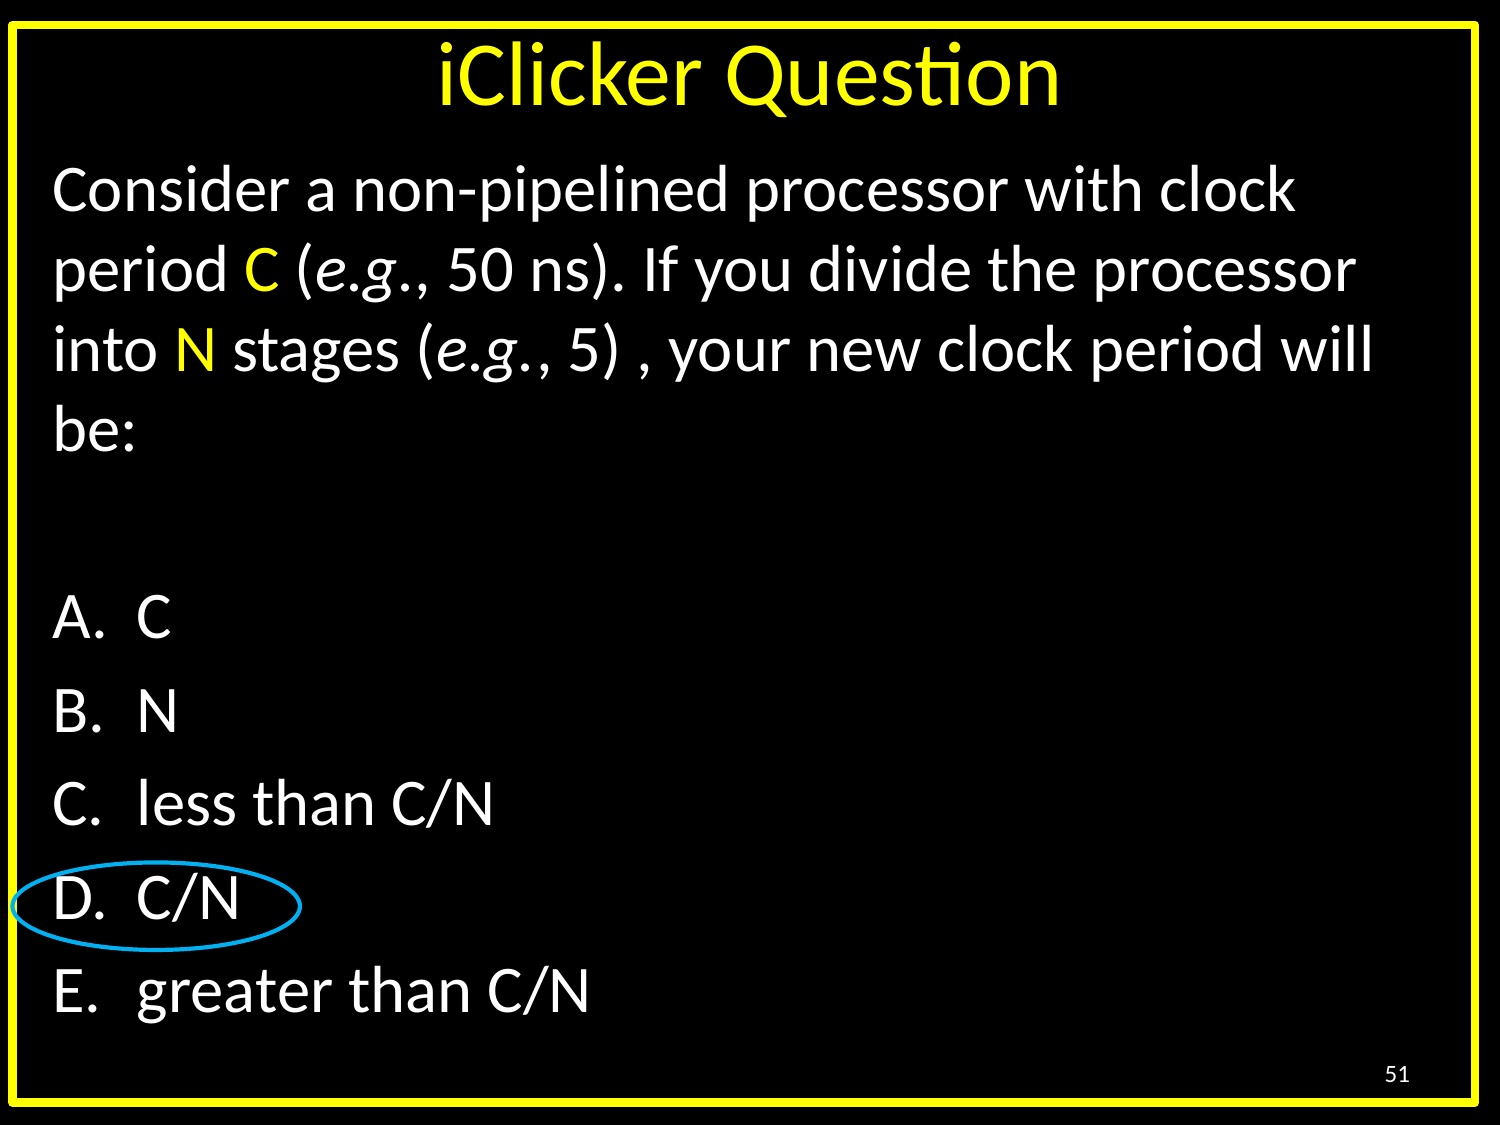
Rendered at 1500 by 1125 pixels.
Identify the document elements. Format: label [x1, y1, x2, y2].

text_box [10, 860, 303, 953]
text_box [10, 23, 1477, 1105]
